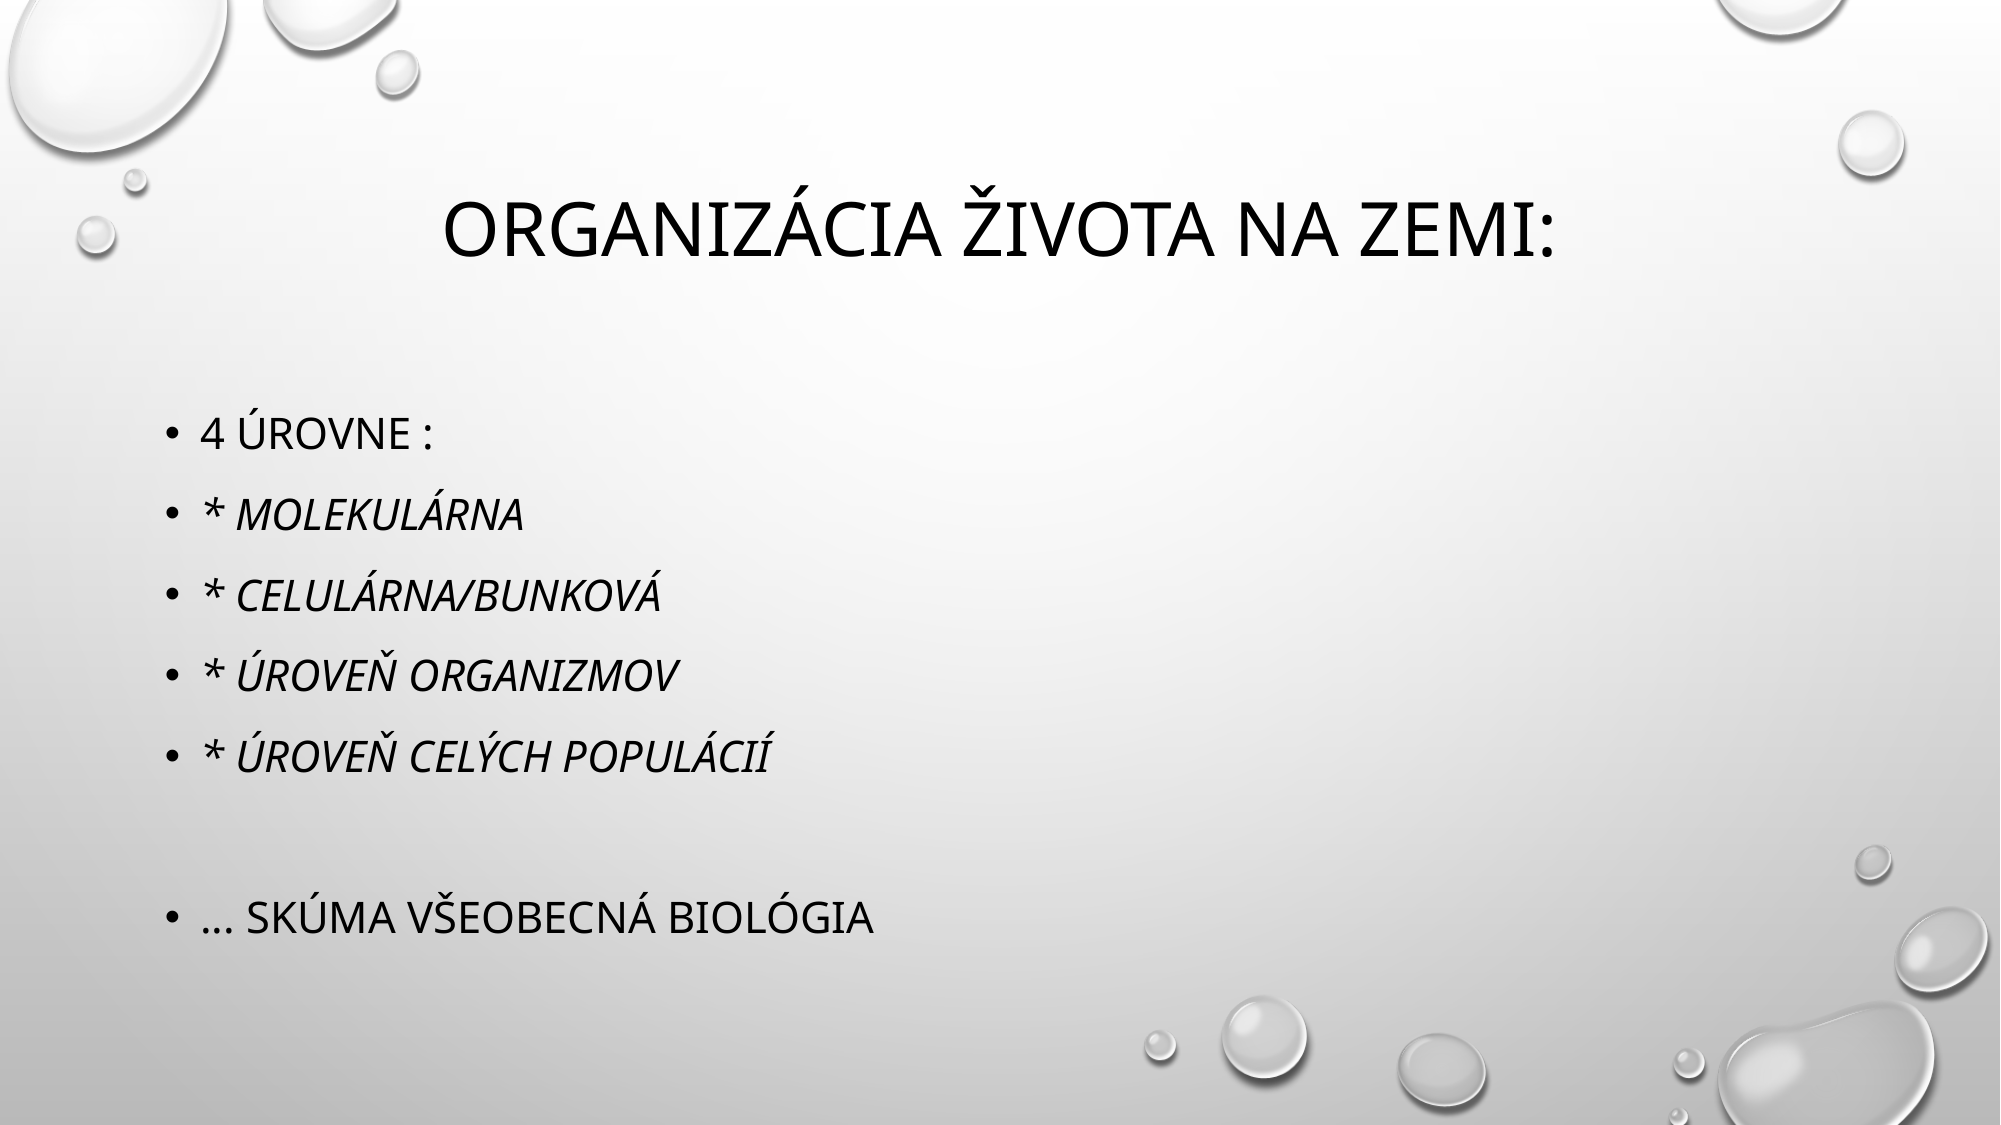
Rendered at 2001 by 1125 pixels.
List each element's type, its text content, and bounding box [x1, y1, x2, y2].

list 4 úrovne : * molekulárna * celulárna/bunkovÁ * úrovEŇ organizmov * úrovEŇ celých populácií ... skúma všeobecná biológia [149, 388, 1850, 950]
picture [0, 0, 2000, 1125]
title Organizácia života na Zemi: [149, 101, 1851, 364]
